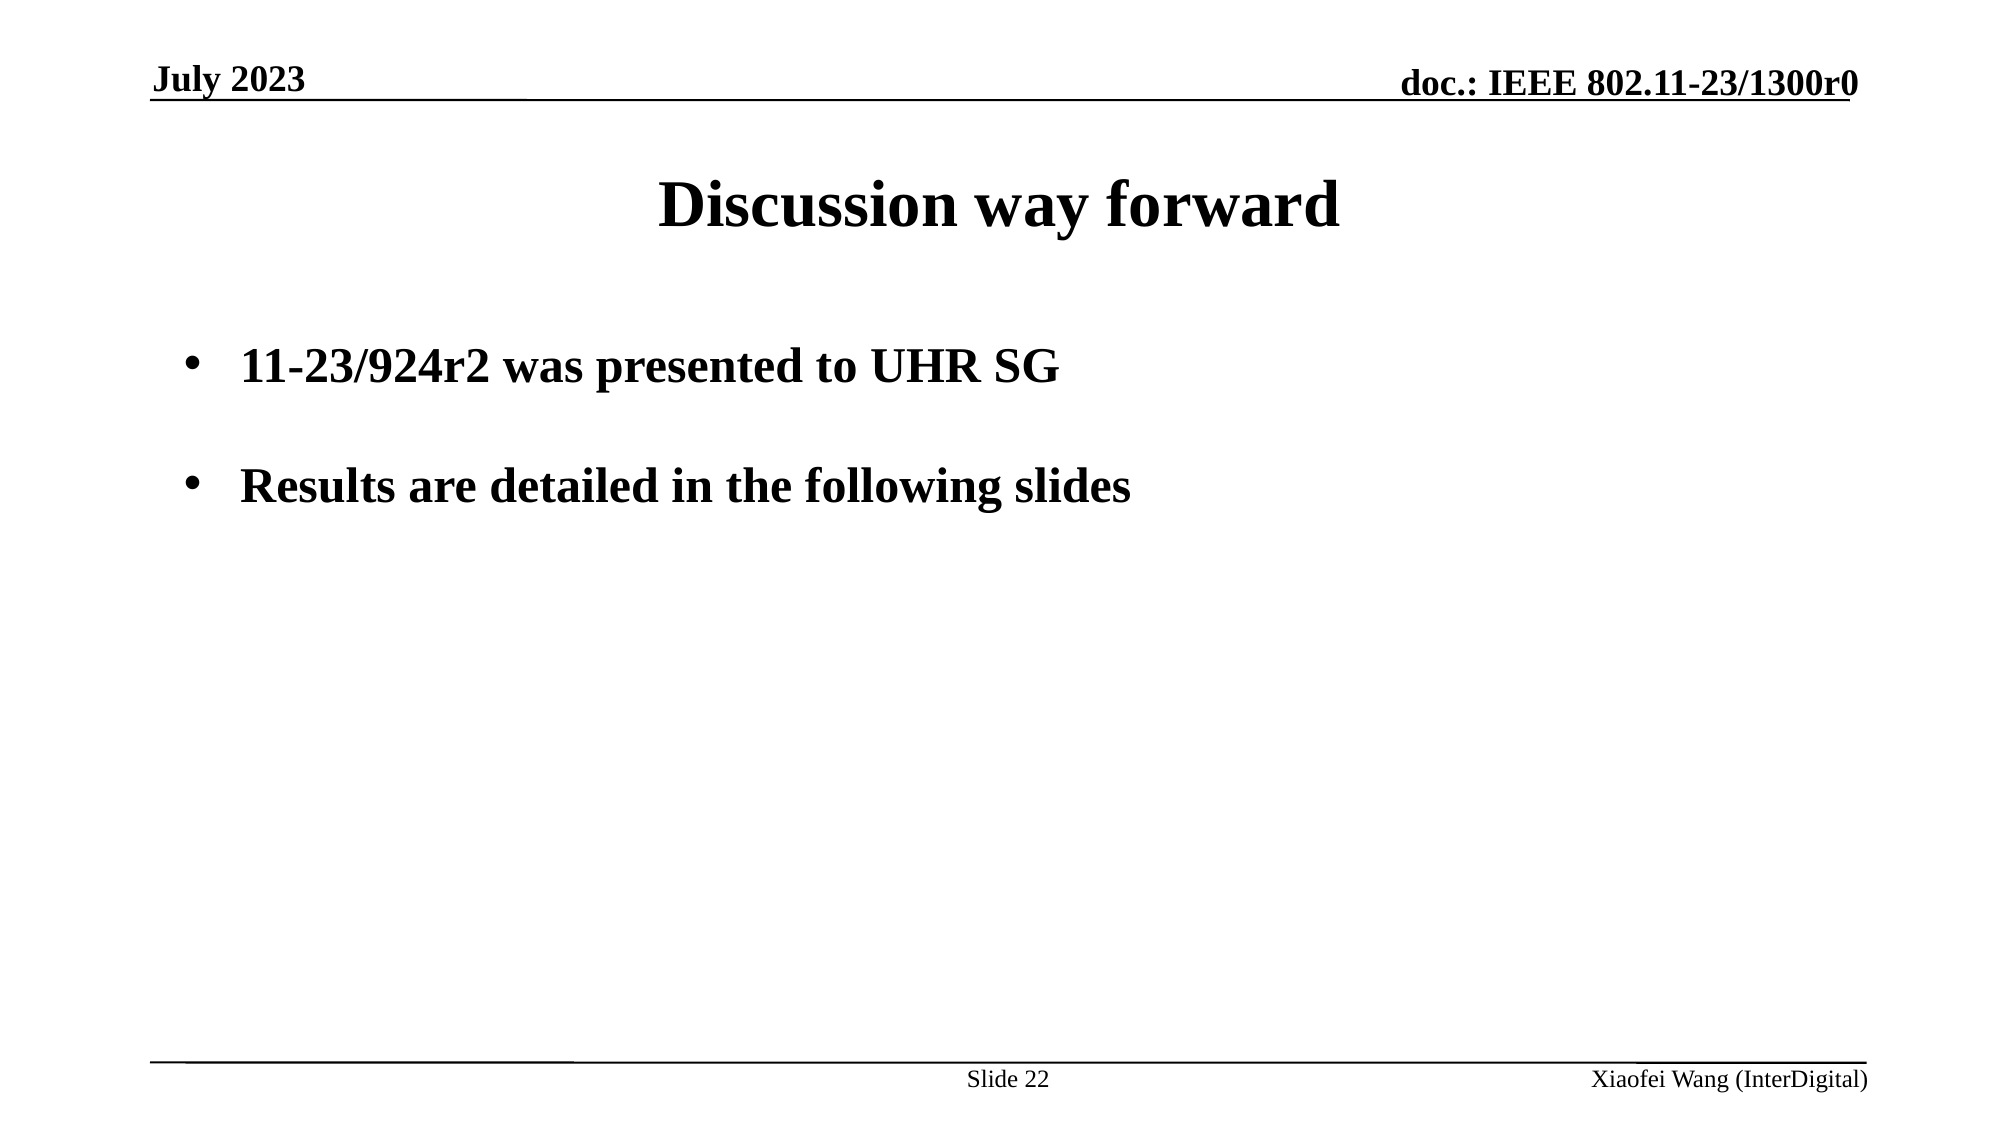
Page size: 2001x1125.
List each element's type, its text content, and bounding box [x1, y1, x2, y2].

title Discussion way forward [149, 112, 1850, 288]
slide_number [152, 54, 563, 100]
footer Xiaofei Wang (InterDigital) [1171, 1061, 1869, 1093]
slide_number Slide 22 [950, 1061, 1067, 1123]
list 11-23/924r2 was presented to UHR SG Results are detailed in the following slides [149, 324, 1850, 1000]
